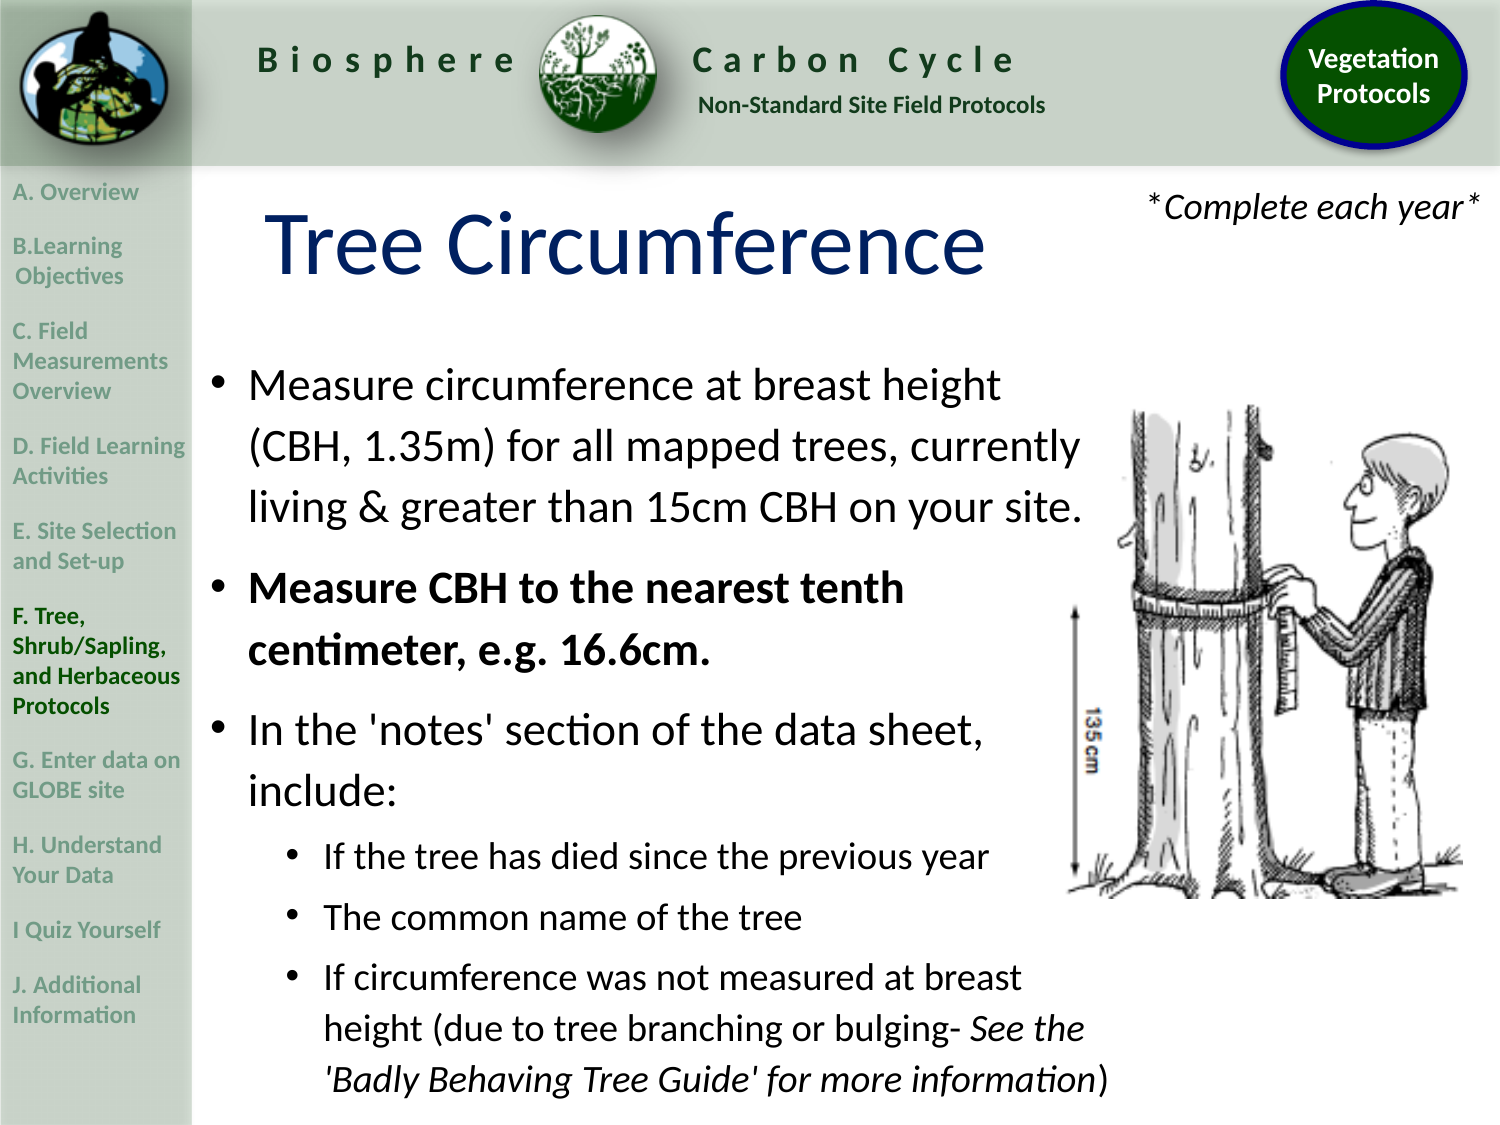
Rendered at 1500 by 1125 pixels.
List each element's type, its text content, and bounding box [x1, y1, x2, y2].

text_box Measure circumference at breast height (CBH, 1.35m) for all mapped trees, currently living & greater than 15cm CBH on your site. Measure CBH to the nearest tenth centimeter, e.g. 16.6cm. In the 'notes' section of the data sheet, include: If the tree has died since the previous year The common name of the tree If circumference was not measured at breast height (due to tree branching or bulging- See the 'Badly Behaving Tree Guide' for more information) [195, 340, 1130, 1125]
picture [1051, 401, 1464, 899]
title Tree Circumference [195, 175, 1058, 291]
picture [0, 0, 1500, 1124]
text_box *Complete each year* [1130, 174, 1498, 235]
